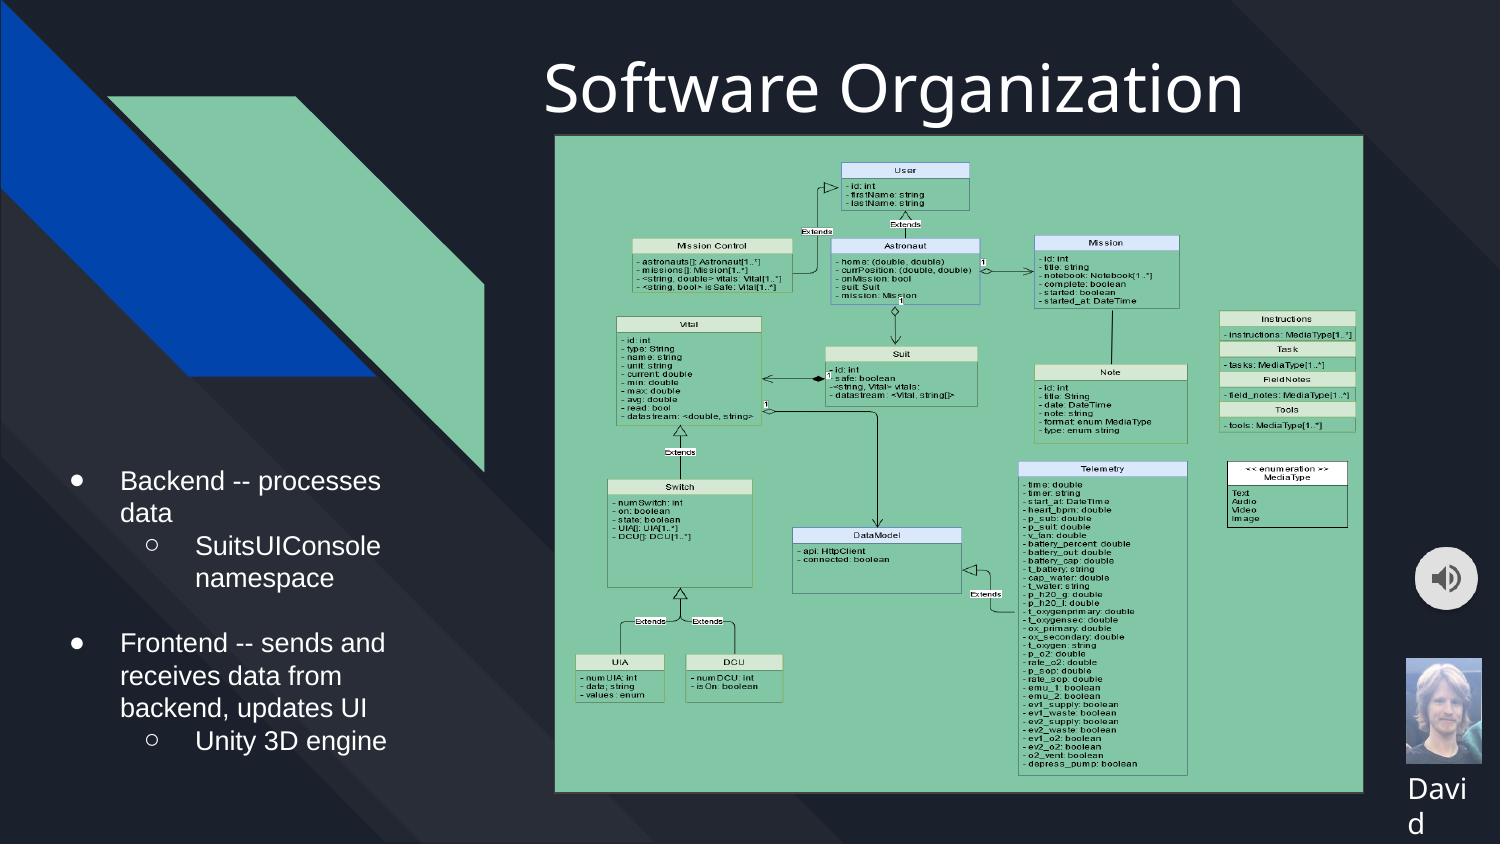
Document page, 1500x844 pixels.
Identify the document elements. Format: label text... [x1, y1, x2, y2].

text_box Backend -- processes data SuitsUIConsole namespace Frontend -- sends and receives data from backend, updates UI Unity 3D engine [29, 415, 450, 844]
picture [1408, 540, 1484, 616]
title Software Organization [324, 30, 1466, 214]
picture [574, 162, 1385, 777]
text_box [554, 214, 1364, 793]
picture [1406, 658, 1483, 764]
text_box David [1392, 755, 1500, 844]
